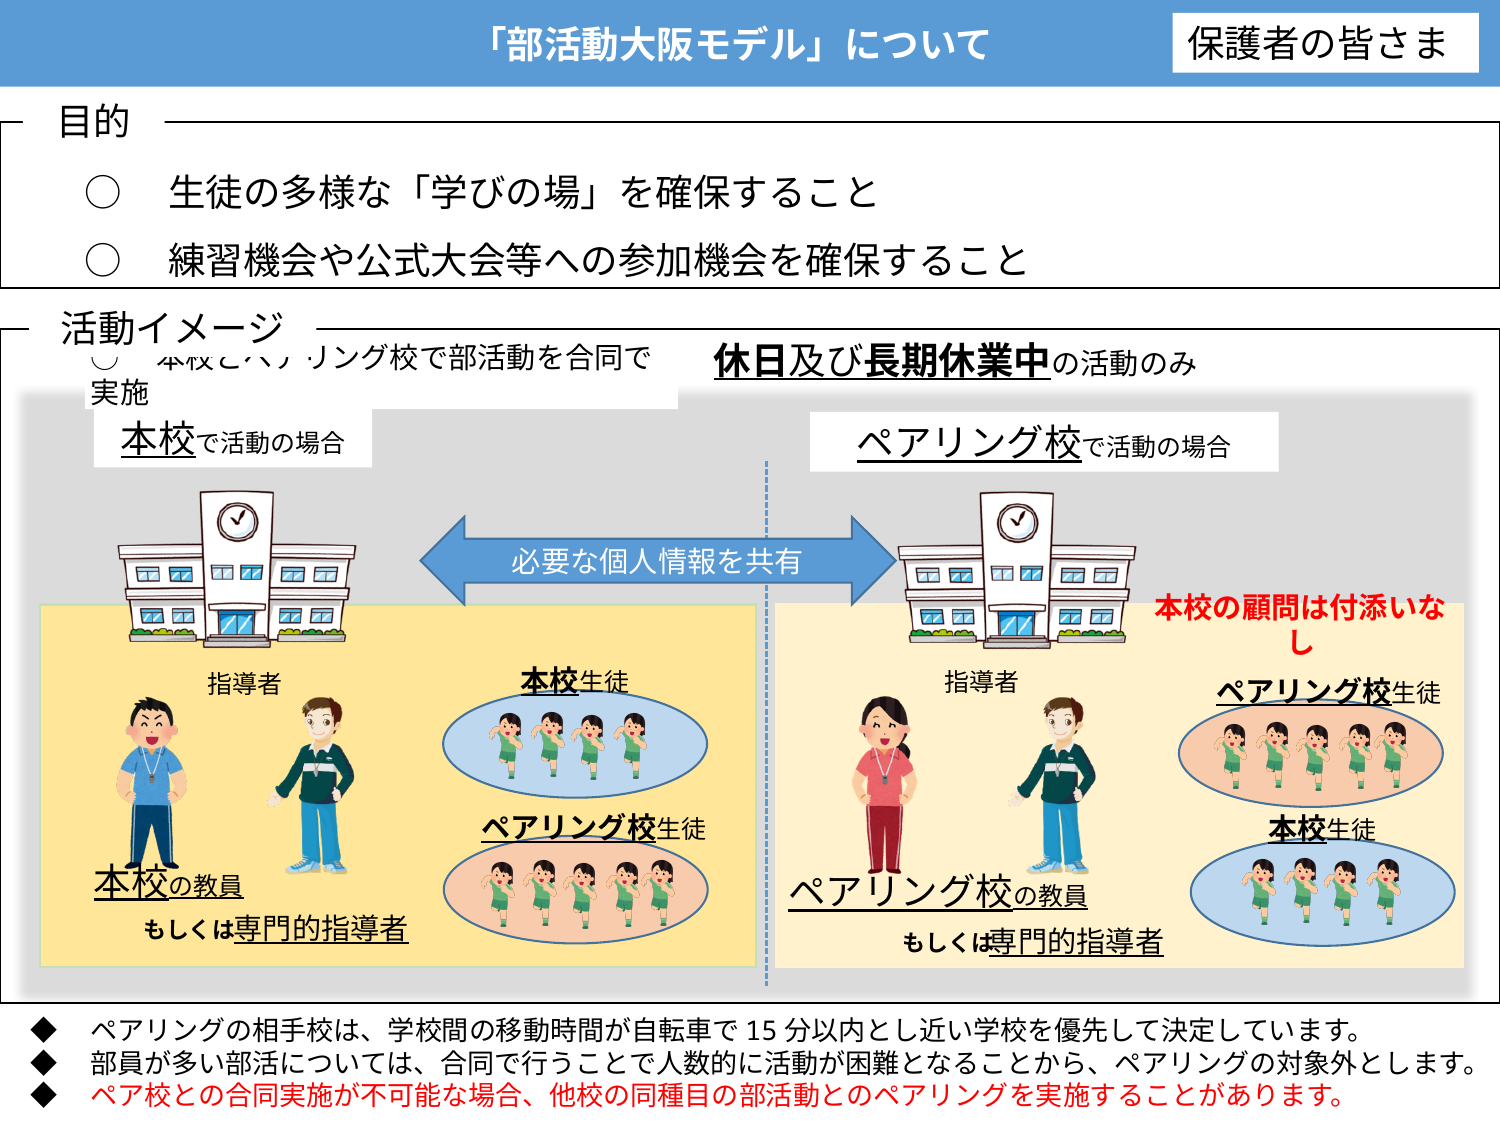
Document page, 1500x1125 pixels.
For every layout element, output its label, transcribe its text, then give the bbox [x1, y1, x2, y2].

text_box 「部活動大阪モデル」について [0, 0, 1500, 88]
text_box 目的 [22, 90, 165, 151]
text_box 本校で活動の場合 [93, 407, 373, 468]
text_box [0, 328, 1500, 1004]
text_box [0, 121, 69, 289]
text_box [1190, 807, 1455, 946]
text_box 保護者の皆さま [1172, 12, 1479, 73]
picture [106, 435, 367, 694]
text_box ○ 生徒の多様な「学びの場」を確保すること ○ 練習機会や公式大会等への参加機会を確保すること [69, 139, 1500, 290]
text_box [443, 802, 723, 944]
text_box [443, 655, 708, 798]
text_box [165, 121, 1500, 139]
text_box 活動イメージ [29, 297, 317, 357]
text_box 必要な個人情報を共有 [767, 514, 886, 608]
picture [886, 436, 1147, 686]
text_box 必要な個人情報を共有 [419, 514, 766, 608]
text_box ◆ ペアリングの相手校は、学校間の移動時間が自転車で15分以内とし近い学校を優先して決定しています。 ◆ 部員が多い部活については、合同で行うことで人数的に活動が困難となることから、ペアリングの対象外とします。 ◆ ペア校との合同実施が不可能な場合、他校の同種目の部活動とのペアリングを実施することがあります。 [24, 1013, 1500, 1112]
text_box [773, 686, 1181, 968]
text_box ペアリング校で活動の場合 [810, 411, 1279, 472]
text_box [1178, 665, 1458, 807]
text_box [77, 694, 425, 954]
